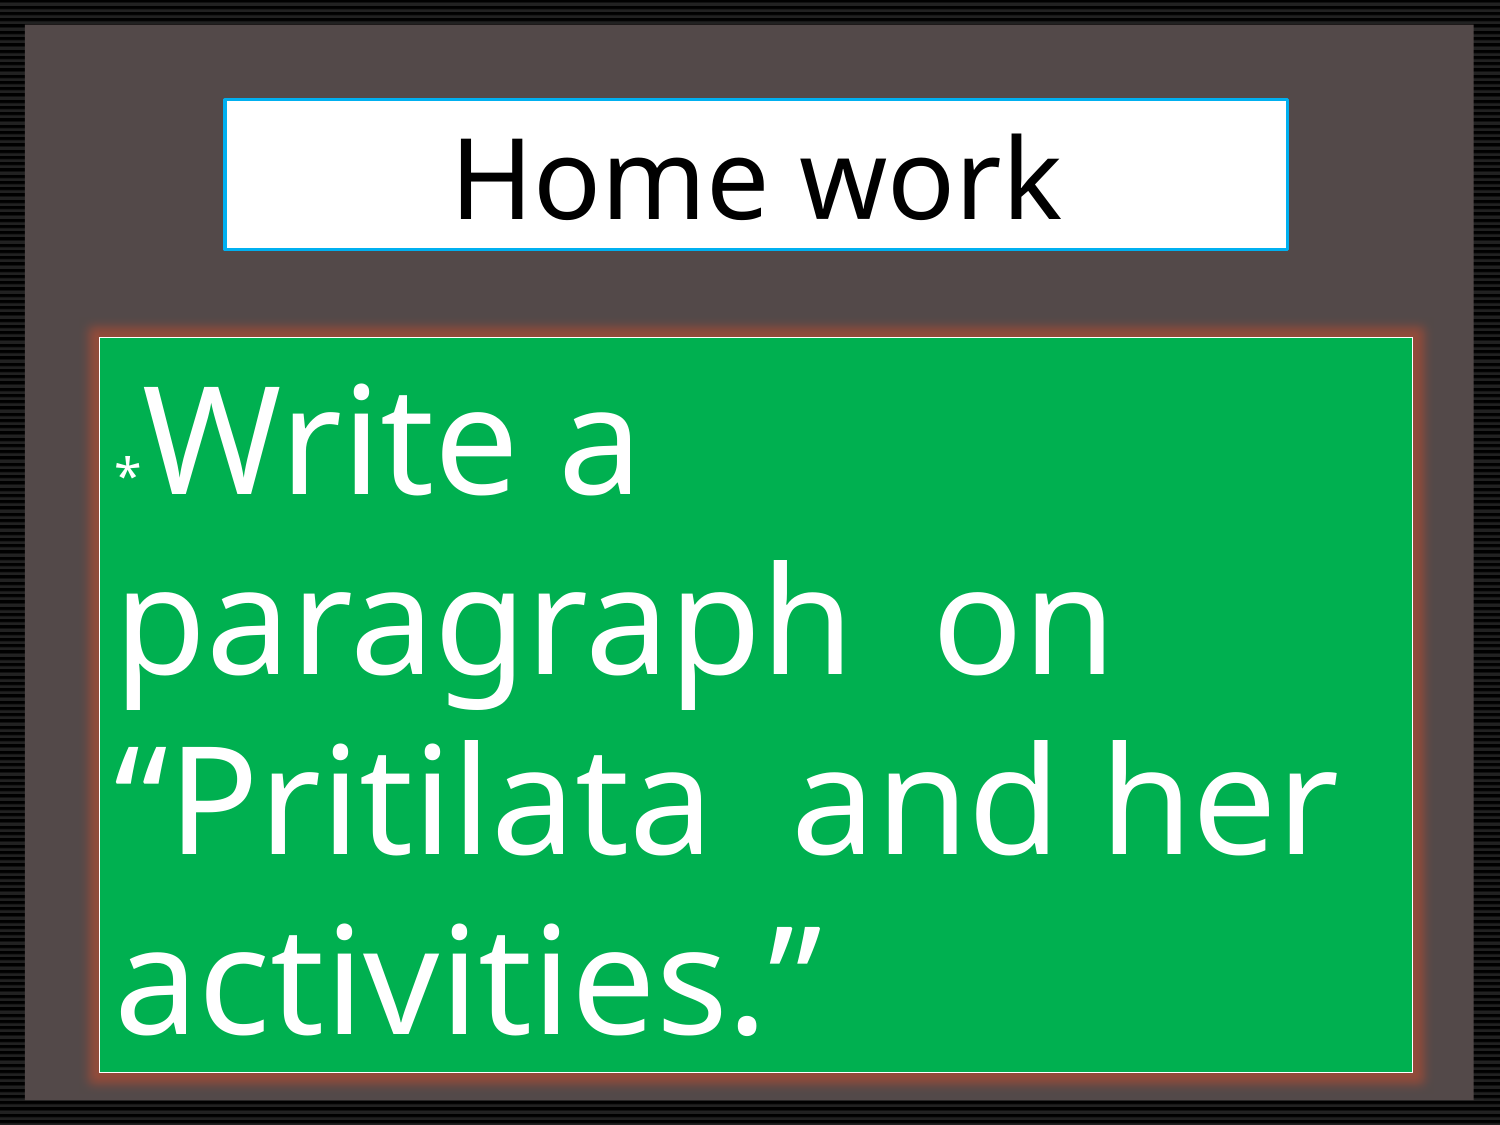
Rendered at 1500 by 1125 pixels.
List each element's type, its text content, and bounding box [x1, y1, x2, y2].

text_box Home work [223, 98, 1289, 251]
text_box *Write a paragraph on “Pritilata and her activities.” [99, 337, 1413, 1073]
